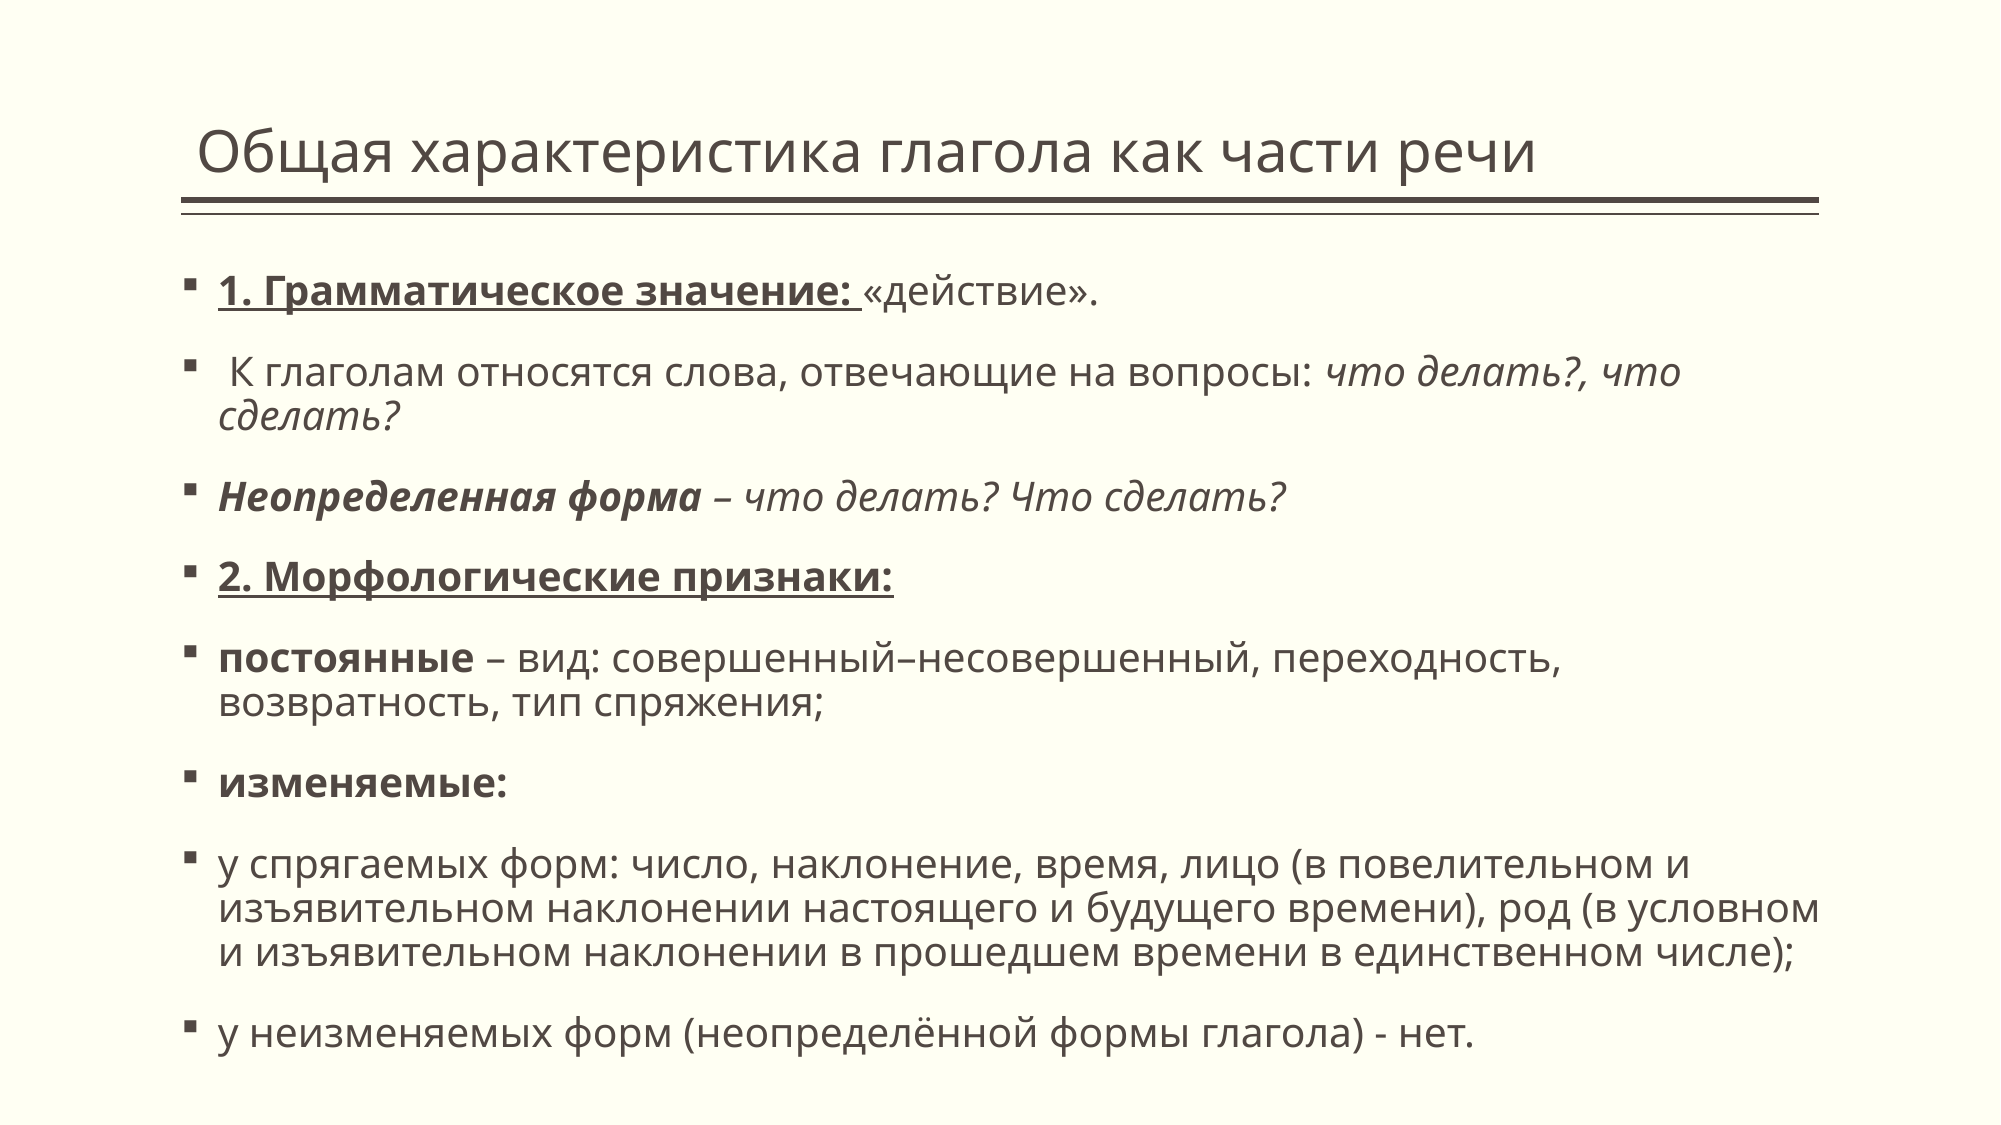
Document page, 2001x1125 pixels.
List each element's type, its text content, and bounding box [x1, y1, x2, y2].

list 1. Грамматическое значение: «действие». К глаголам относятся слова, отвечающие на вопросы: что делать?, что сделать? Неопределенная форма – что делать? Что сделать? 2. Морфологические признаки: постоянные – вид: совершенный–несовершенный, переходность, возвратность, тип спряжения; изменяемые: у спрягаемых форм: число, наклонение, время, лицо (в повелительном и изъявительном наклонении настоящего и будущего времени), род (в условном и изъявительном наклонении в прошедшем времени в единственном числе); у неизменяемых форм (неопределённой формы глагола) - нет. [181, 262, 1850, 1065]
title Общая характеристика глагола как части речи [181, 12, 1819, 193]
